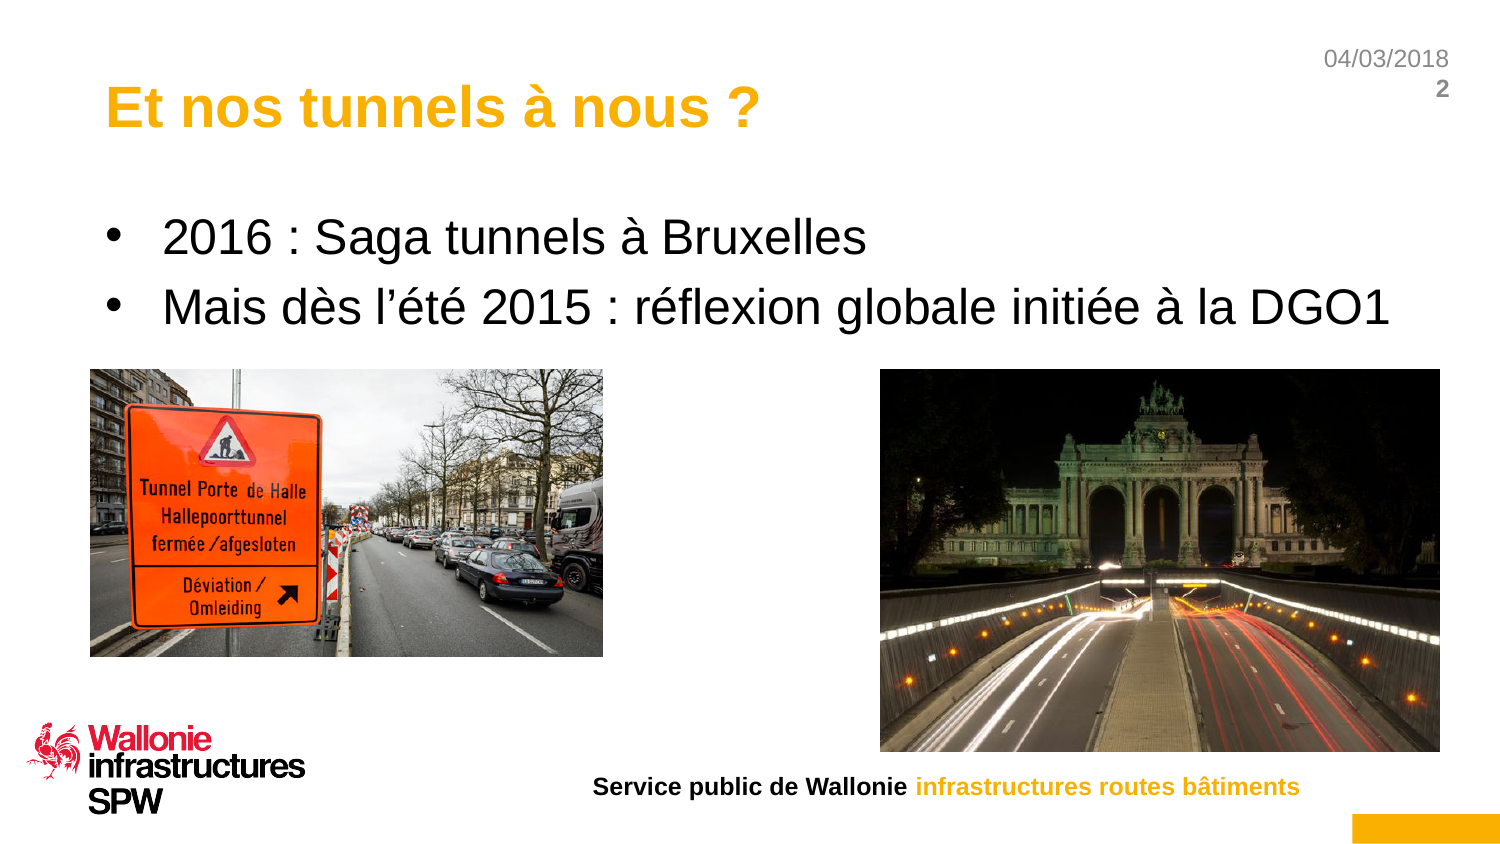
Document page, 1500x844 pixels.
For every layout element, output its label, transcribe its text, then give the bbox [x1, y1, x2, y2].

title Et nos tunnels à nous ? [90, 33, 1382, 175]
picture [90, 369, 603, 658]
list 2016 : Saga tunnels à Bruxelles Mais dès l’été 2015 : réflexion globale initiée à la DGO1 [90, 196, 1440, 727]
picture [0, 696, 332, 841]
picture [880, 369, 1440, 753]
